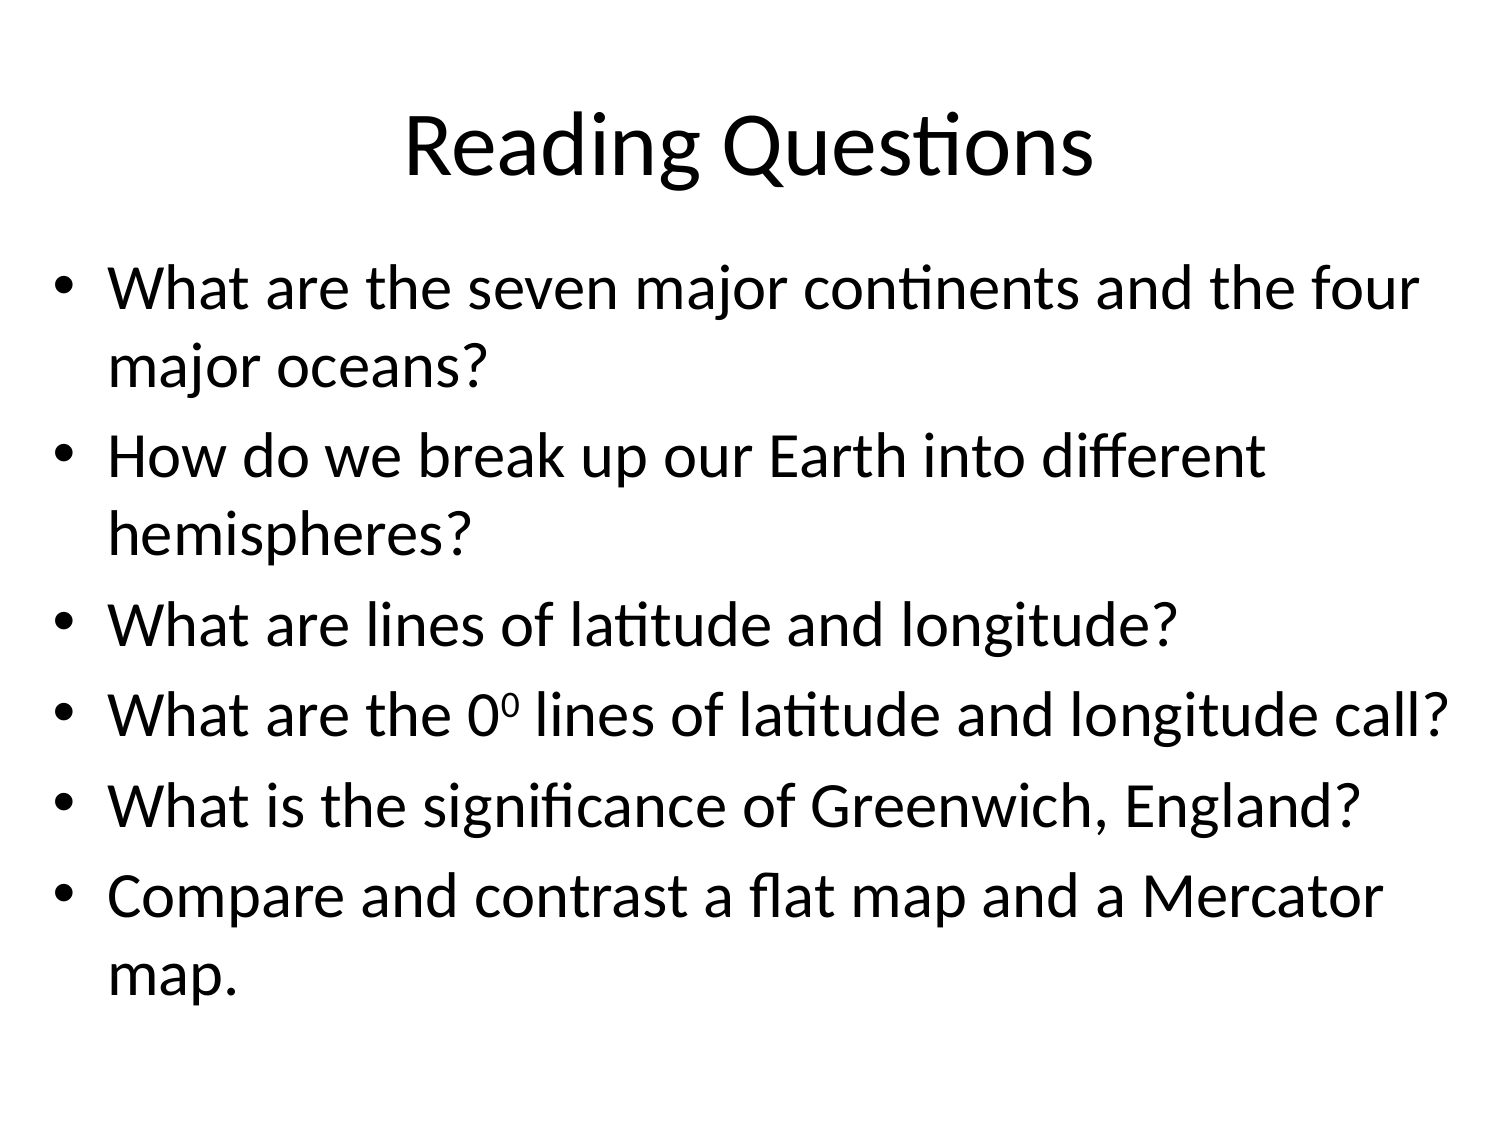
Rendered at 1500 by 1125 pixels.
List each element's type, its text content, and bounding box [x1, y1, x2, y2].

title Reading Questions [75, 45, 1425, 233]
list What are the seven major continents and the four major oceans? How do we break up our Earth into different hemispheres? What are lines of latitude and longitude? What are the 00 lines of latitude and longitude call? What is the significance of Greenwich, England? Compare and contrast a flat map and a Mercator map. [37, 237, 1475, 1100]
